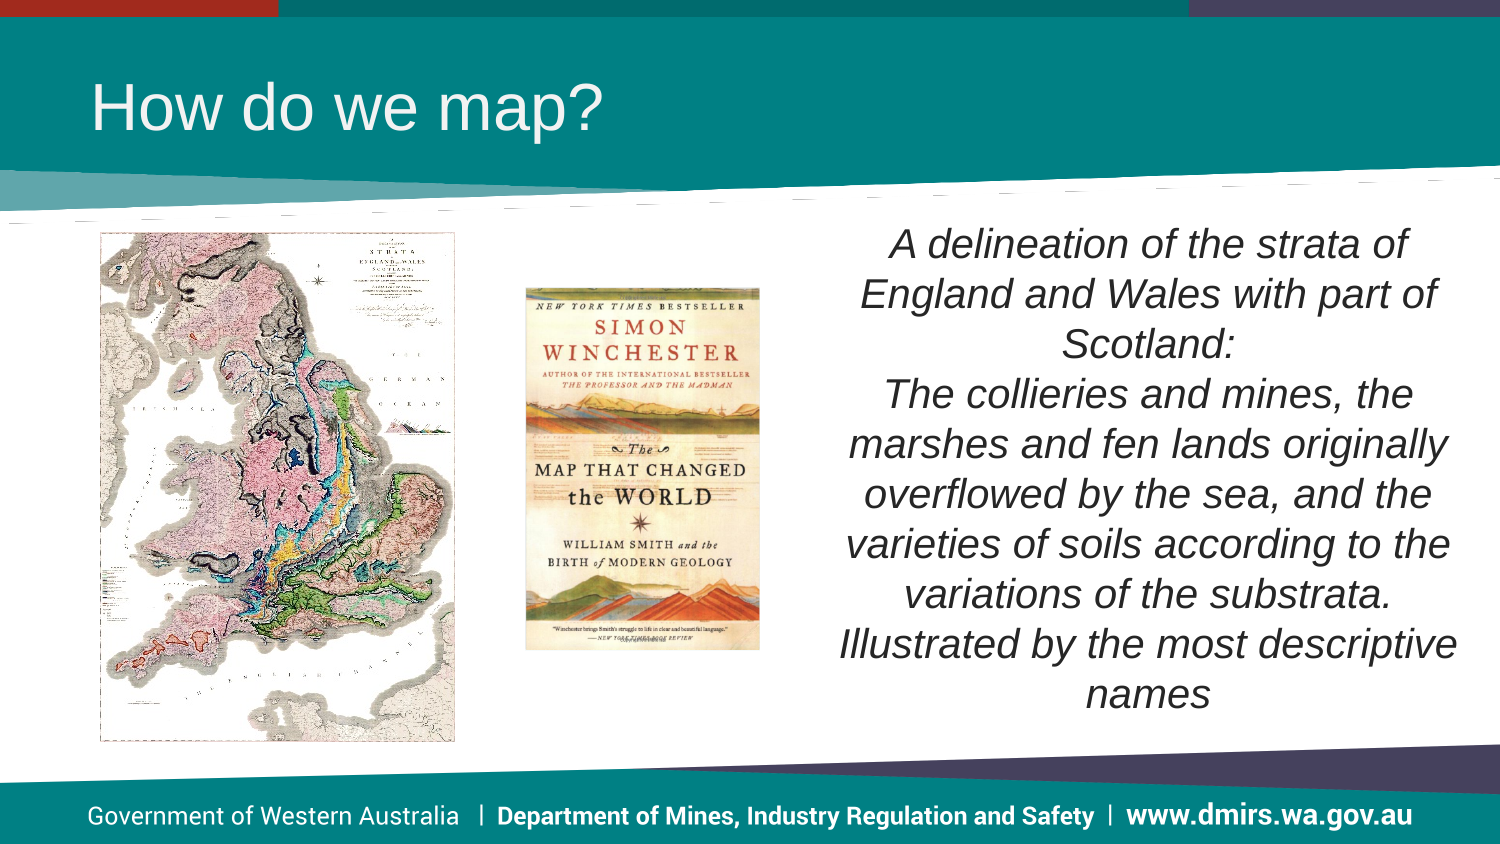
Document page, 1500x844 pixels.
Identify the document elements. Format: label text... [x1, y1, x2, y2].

text_box A delineation of the strata of England and Wales with part of Scotland: The collieries and mines, the marshes and fen lands originally overflowed by the sea, and the varieties of soils according to the variations of the substrata. Illustrated by the most descriptive names [797, 209, 1500, 725]
title How do we map? [74, 33, 1426, 175]
picture [0, 0, 1500, 844]
picture [525, 287, 760, 651]
